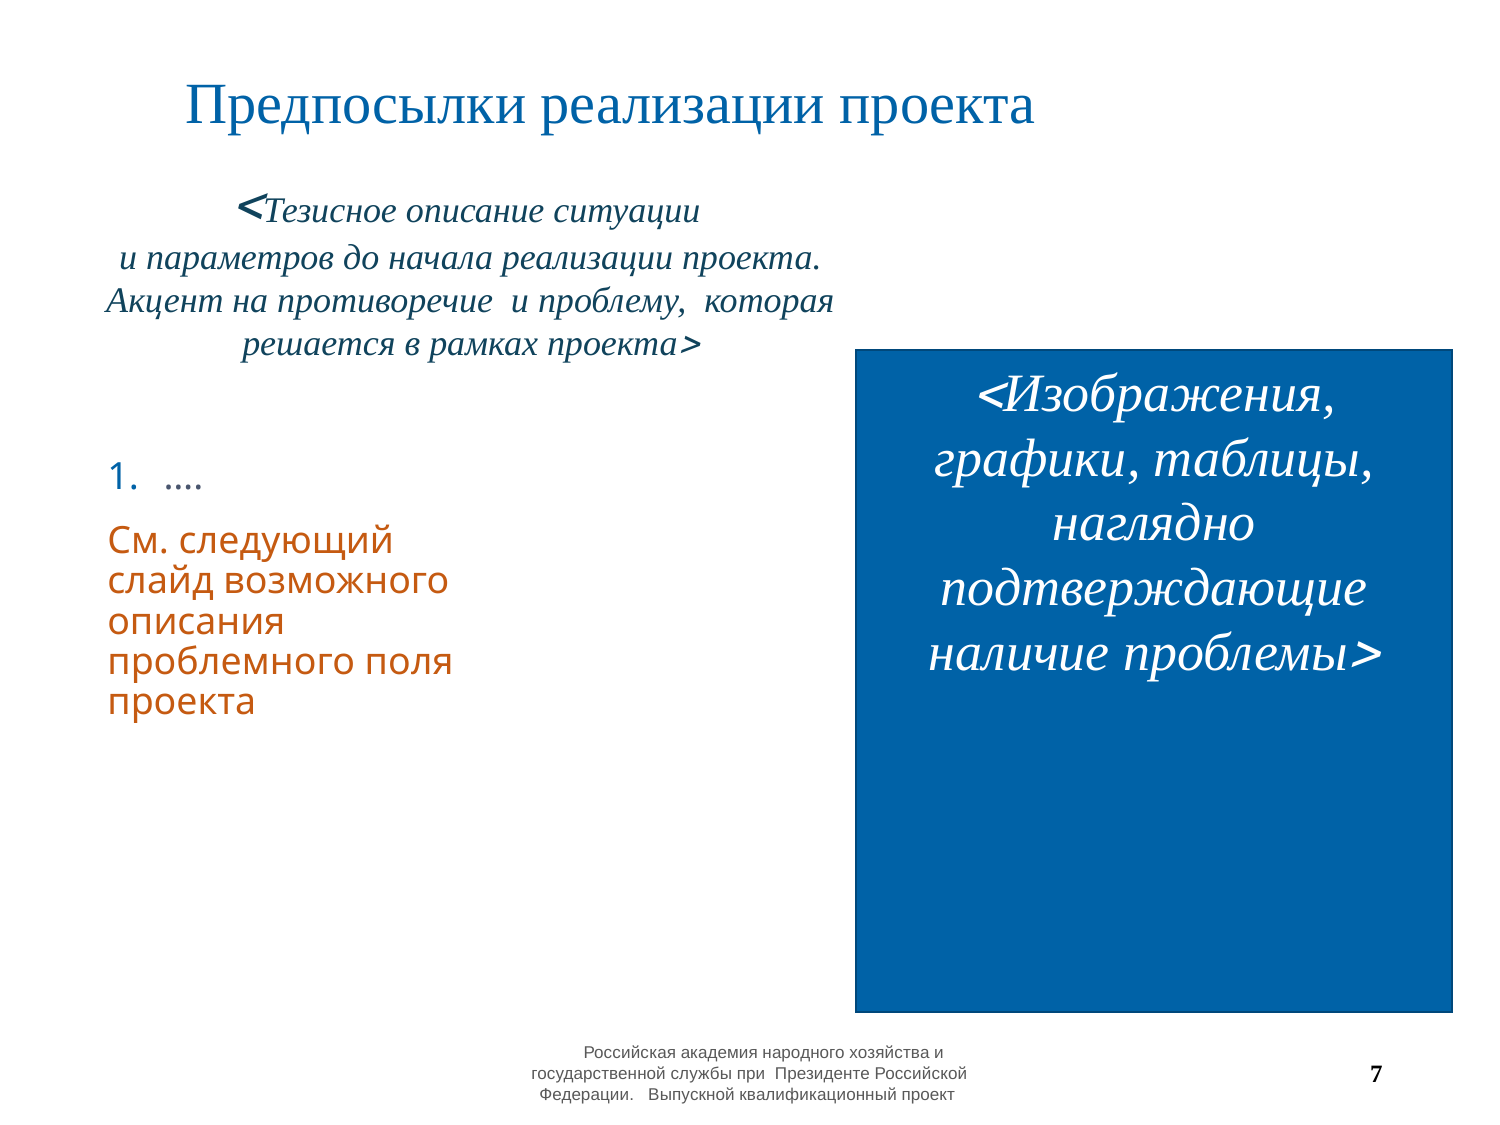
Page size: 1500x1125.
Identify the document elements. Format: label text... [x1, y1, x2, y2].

slide_number 7 [1060, 1042, 1398, 1103]
text_box Тезисное описание ситуации и параметров до начала реализации проекта. Акцент на противоречие и проблему, которая решается в рамках проекта [32, 161, 910, 371]
text_box …. См. следующий слайд возможного описания проблемного поля проекта [92, 450, 492, 966]
text_box Предпосылки реализации проекта [126, 62, 1270, 144]
footer Российская академия народного хозяйства и государственной службы при Президенте Российской Федерации. Выпускной квалификационный проект [496, 1042, 1004, 1103]
text_box Изображения, графики, таблицы, наглядно подтверждающие наличие проблемы [856, 349, 1453, 1013]
